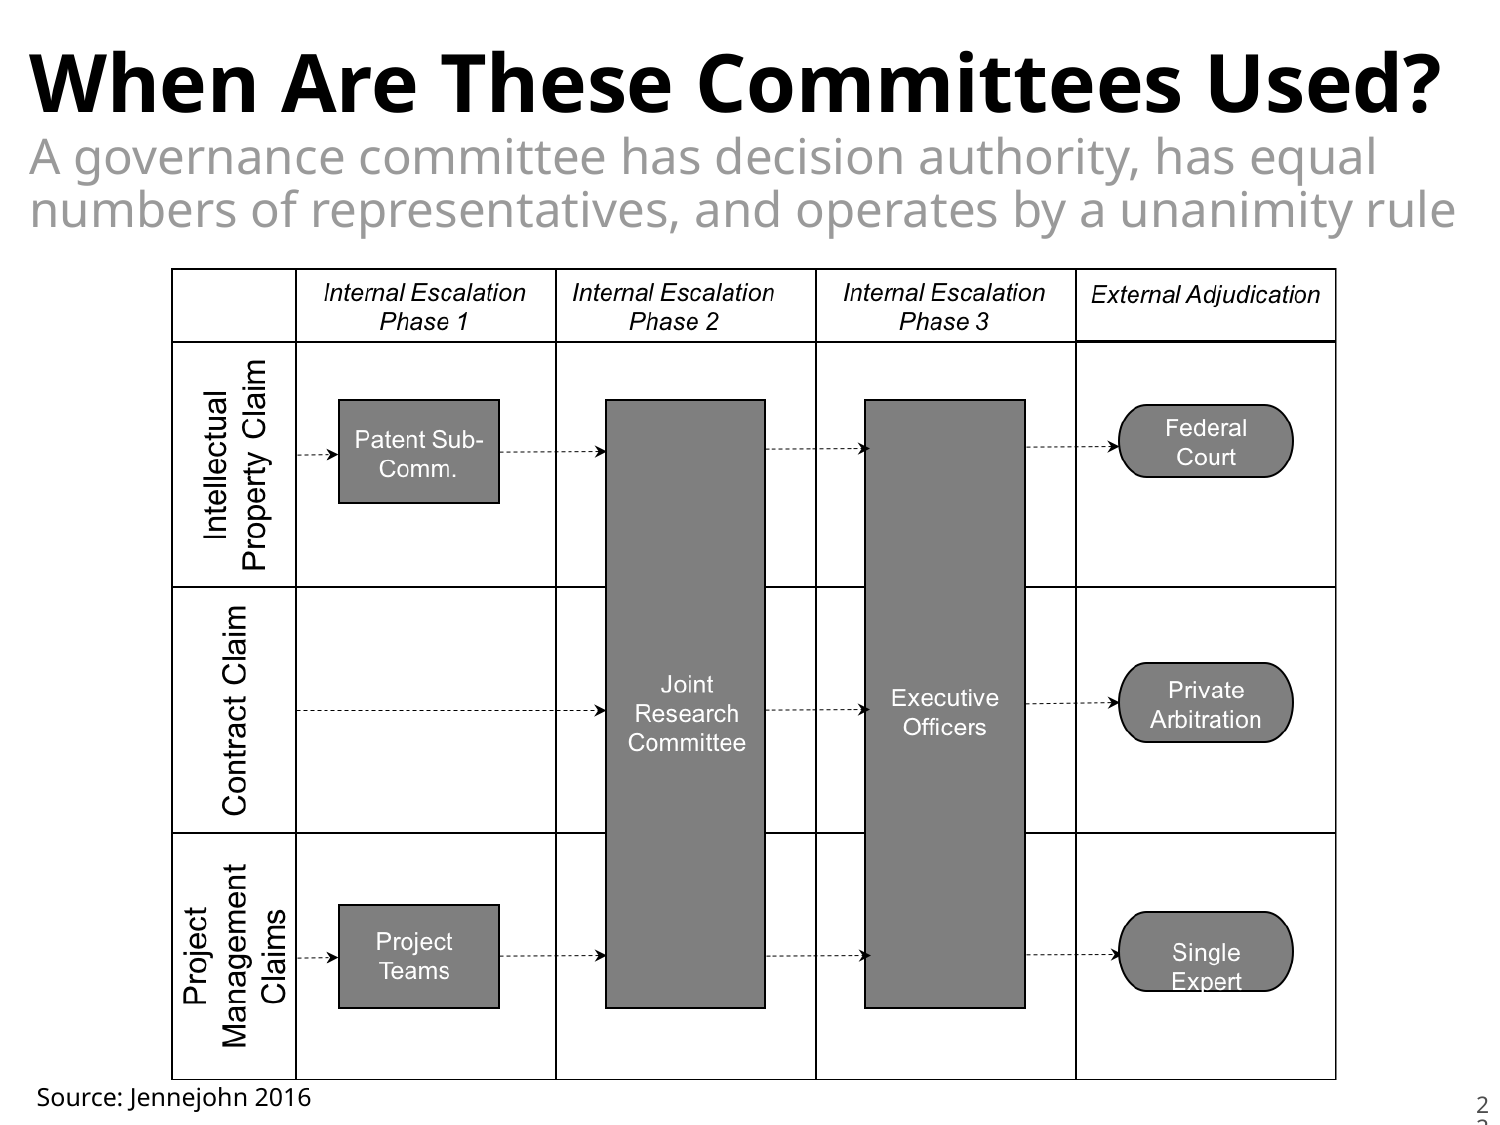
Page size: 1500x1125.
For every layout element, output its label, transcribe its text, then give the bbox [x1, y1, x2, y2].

list A governance committee has decision authority, has equal numbers of representatives, and operates by a unanimity rule [29, 131, 1471, 252]
text_box Source: Jennejohn 2016 [29, 1074, 462, 1119]
title When Are These Committees Used? [29, 29, 1471, 131]
slide_number 22 [1465, 1085, 1500, 1123]
picture [165, 267, 1337, 1081]
